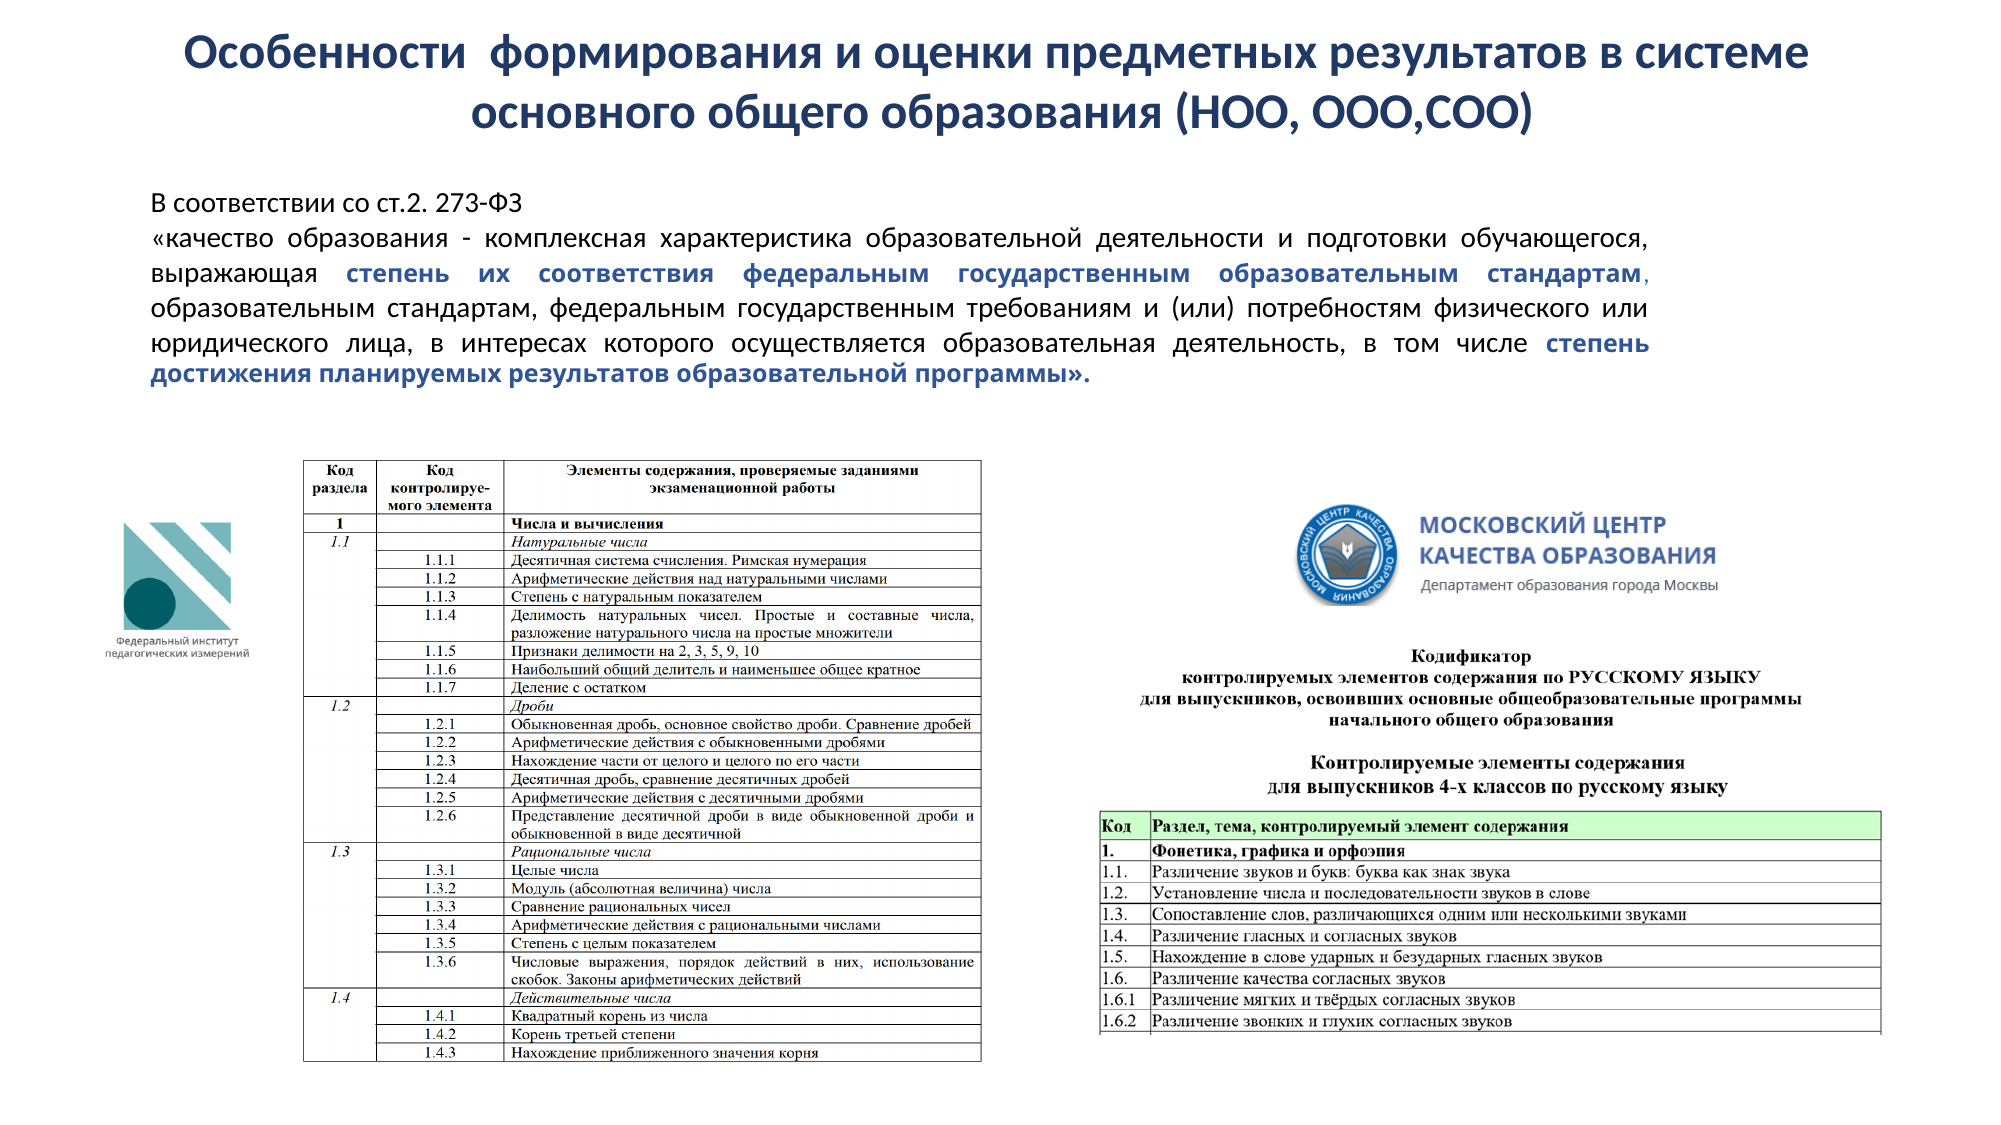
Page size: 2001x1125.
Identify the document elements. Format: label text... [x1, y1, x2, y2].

picture [100, 513, 254, 667]
picture [300, 458, 984, 1065]
picture [1089, 624, 1885, 1035]
text_box Особенности формирования и оценки предметных результатов в системе основного общего образования (НОО, ООО,СОО) [0, 11, 2000, 146]
text_box В соответствии со ст.2. 273-ФЗ «качество образования - комплексная характеристика образовательной деятельности и подготовки обучающегося, выражающая степень их соответствия федеральным государственным образовательным стандартам, образовательным стандартам, федеральным государственным требованиям и (или) потребностям физического или юридического лица, в интересах которого осуществляется образовательная деятельность, в том числе степень достижения планируемых результатов образовательной программы». [135, 175, 1665, 396]
picture [1285, 499, 1734, 606]
